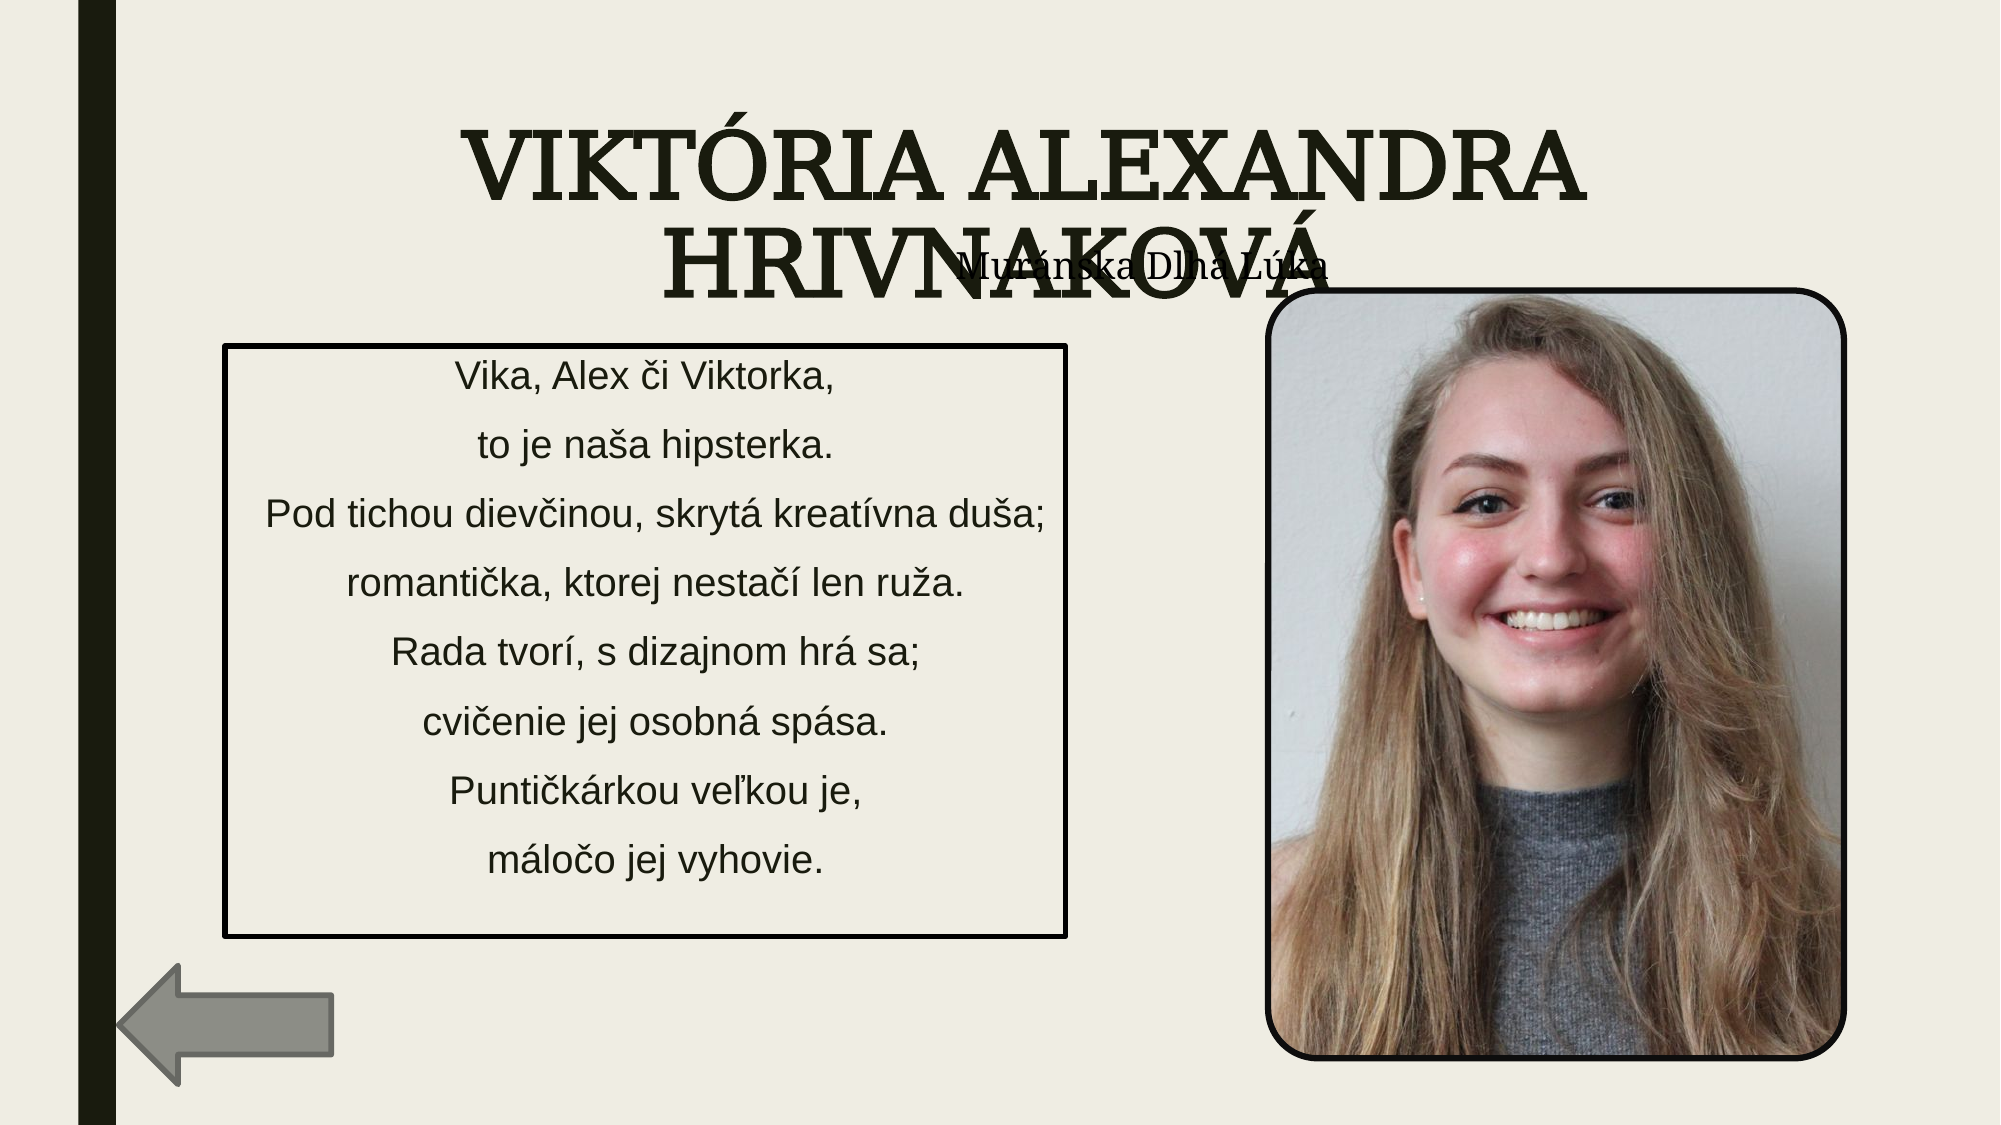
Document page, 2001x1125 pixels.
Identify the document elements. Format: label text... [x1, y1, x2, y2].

picture [1268, 290, 1844, 1059]
text_box Muránska Dlhá Lúka [940, 234, 1375, 295]
title VIKTÓRIA ALEXANDRA HRIVNAKOVÁ [225, 112, 1800, 357]
list Vika, Alex či Viktorka, to je naša hipsterka. Pod tichou dievčinou, skrytá kreatívna duša; romantička, ktorej nestačí len ruža. Rada tvorí, s dizajnom hrá sa; cvičenie jej osobná spása. Puntičkárkou veľkou je, máločo jej vyhovie. [225, 345, 1066, 937]
text_box [115, 962, 335, 1087]
